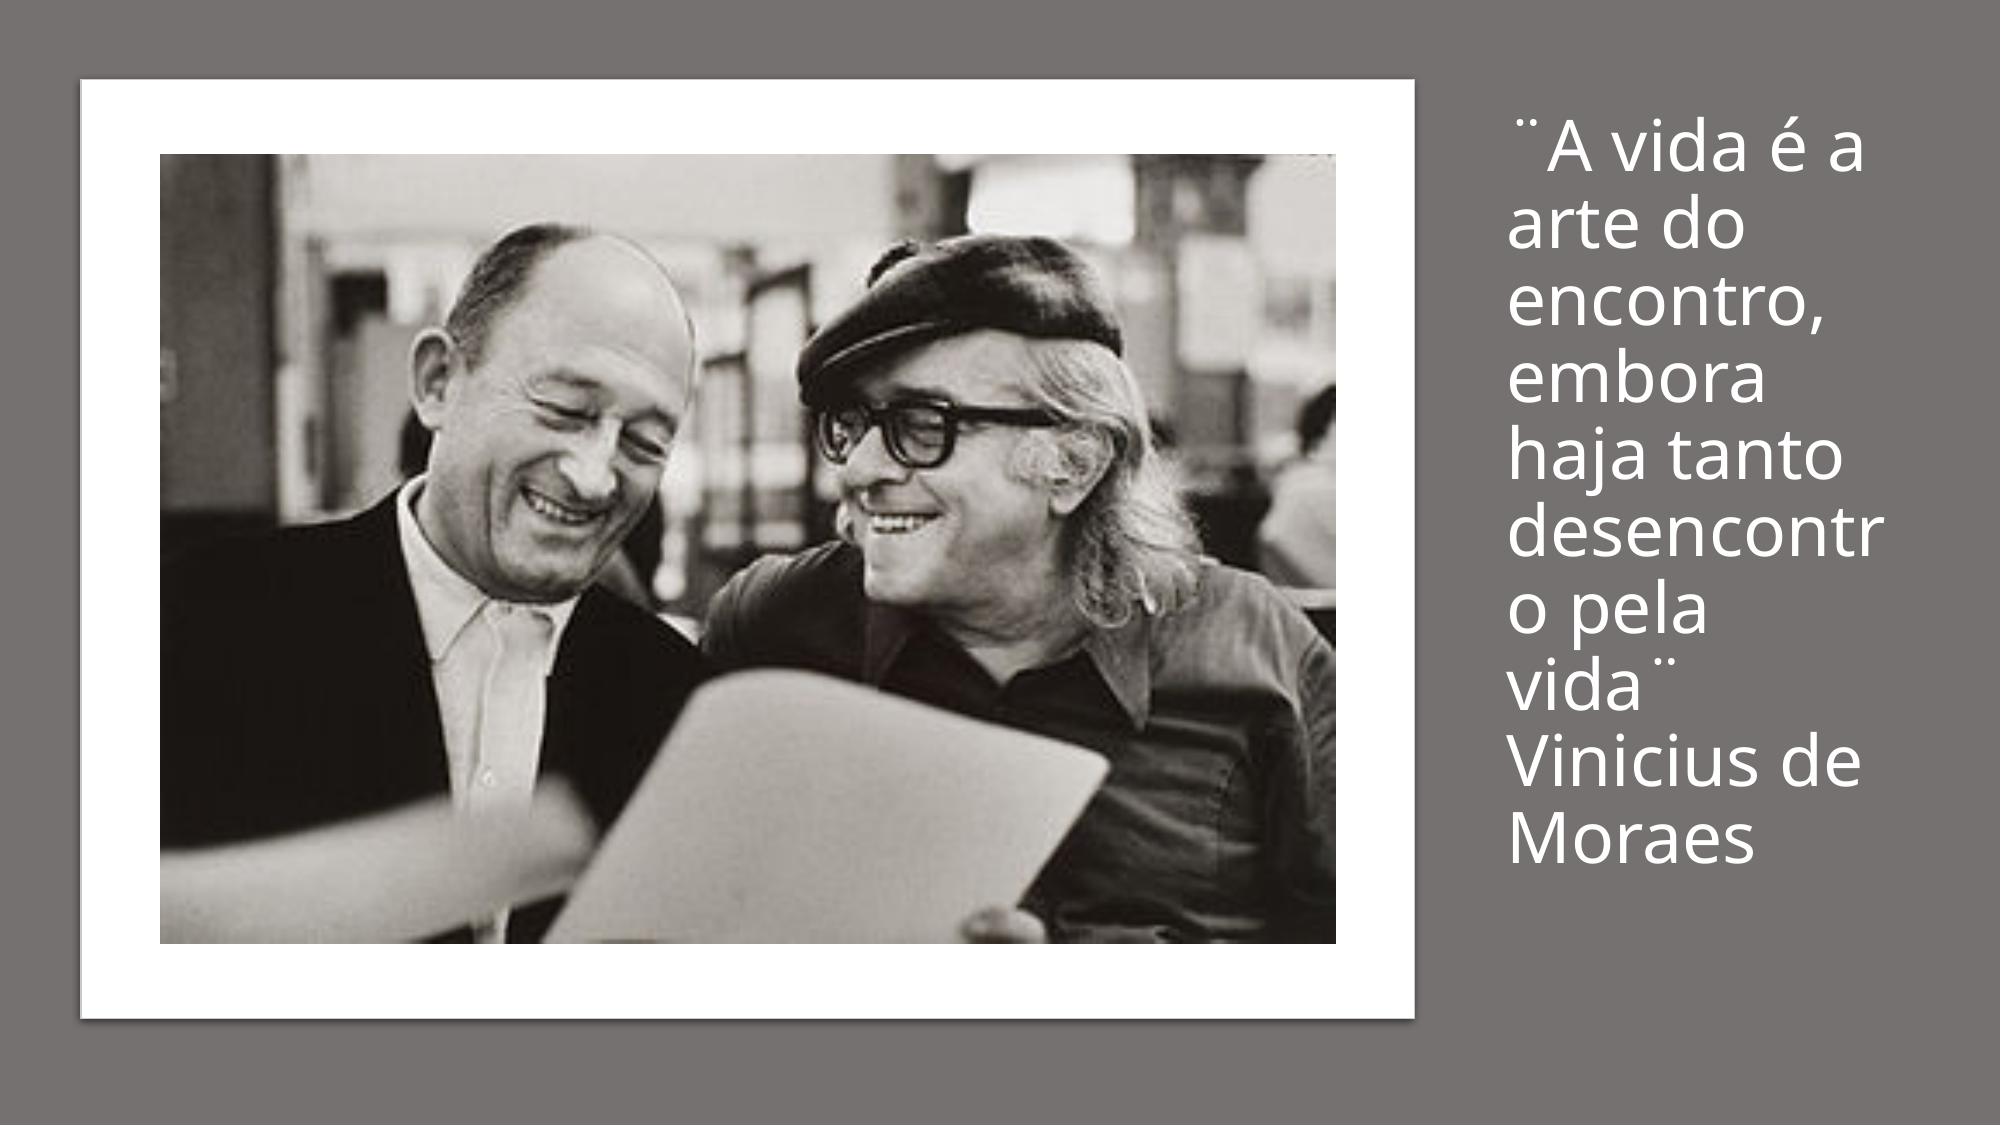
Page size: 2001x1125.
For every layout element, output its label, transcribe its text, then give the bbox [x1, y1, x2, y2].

text_box [80, 78, 1415, 1019]
title ¨A vida é a arte do encontro, embora haja tanto desencontro pela vida¨ Vinicius de Moraes [1491, 101, 1921, 888]
text_box [0, 0, 2000, 1125]
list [160, 154, 1336, 944]
